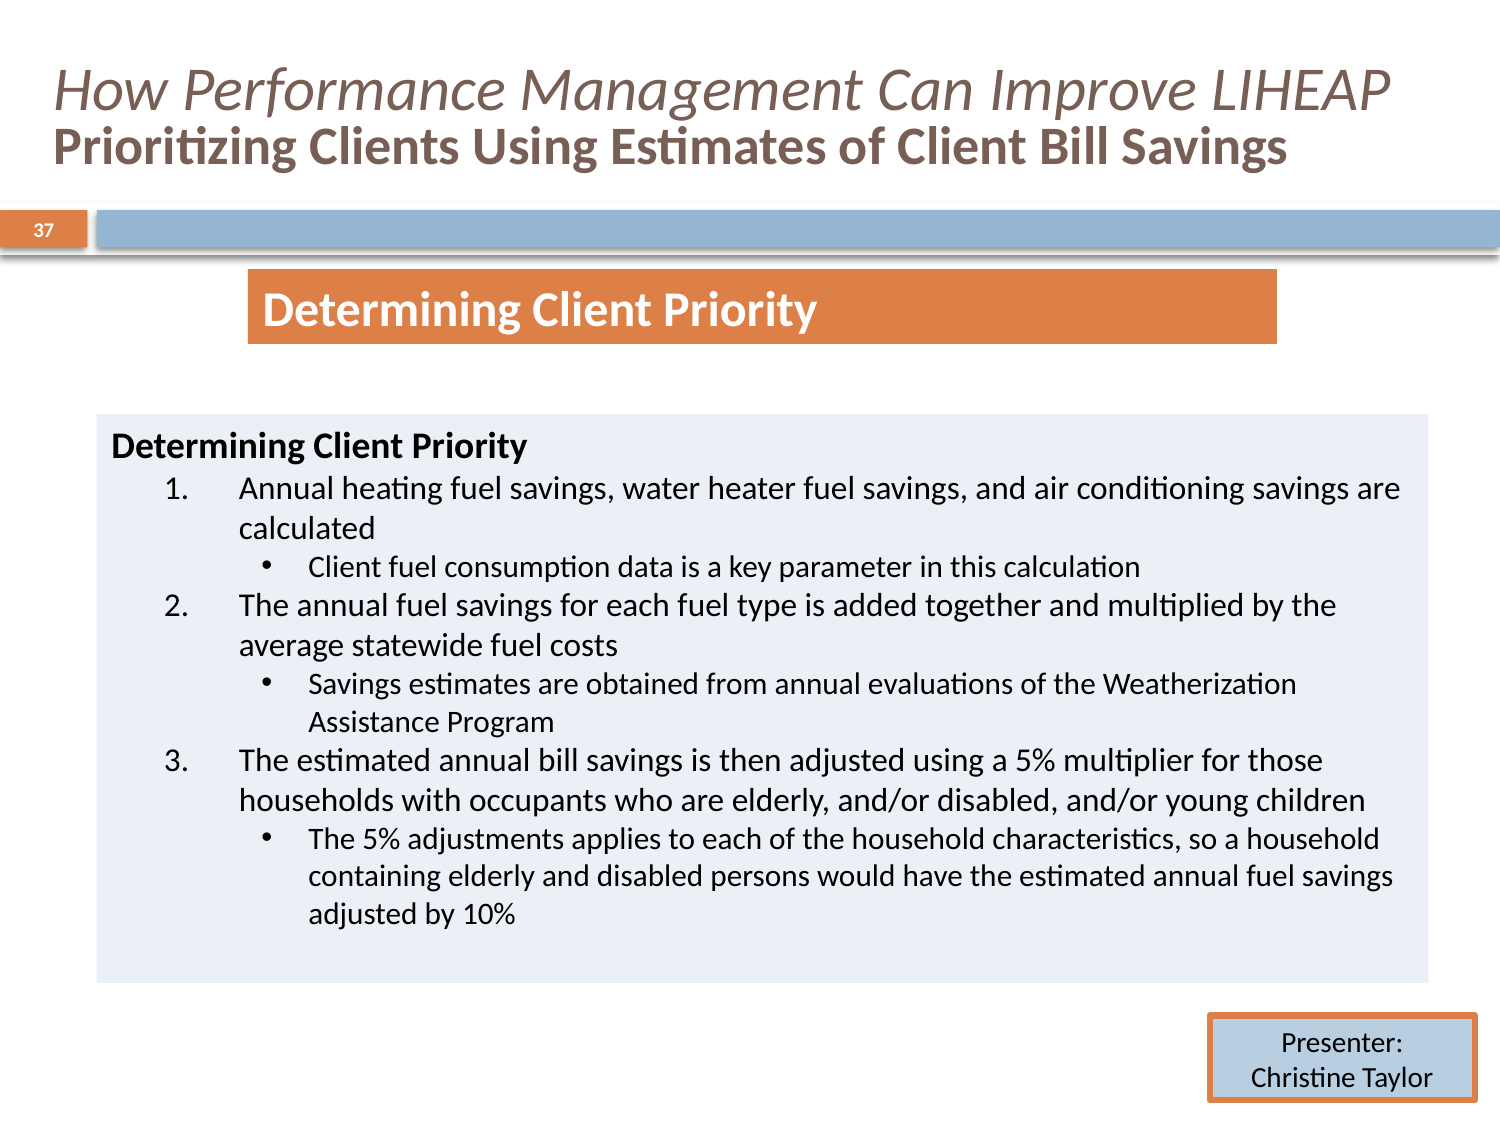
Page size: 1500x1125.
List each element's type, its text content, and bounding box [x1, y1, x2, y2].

title How Performance Management Can Improve LIHEAP Prioritizing Clients Using Estimates of Client Bill Savings [0, 37, 1500, 200]
text_box Presenter: Christine Taylor [1209, 1015, 1475, 1101]
text_box Determining Client Priority [247, 269, 1277, 344]
slide_number 37 [0, 208, 88, 249]
text_box Determining Client Priority Annual heating fuel savings, water heater fuel savings, and air conditioning savings are calculated Client fuel consumption data is a key parameter in this calculation The annual fuel savings for each fuel type is added together and multiplied by the average statewide fuel costs Savings estimates are obtained from annual evaluations of the Weatherization Assistance Program The estimated annual bill savings is then adjusted using a 5% multiplier for those households with occupants who are elderly, and/or disabled, and/or young children The 5% adjustments applies to each of the household characteristics, so a household containing elderly and disabled persons would have the estimated annual fuel savings adjusted by 10% [96, 413, 1429, 983]
